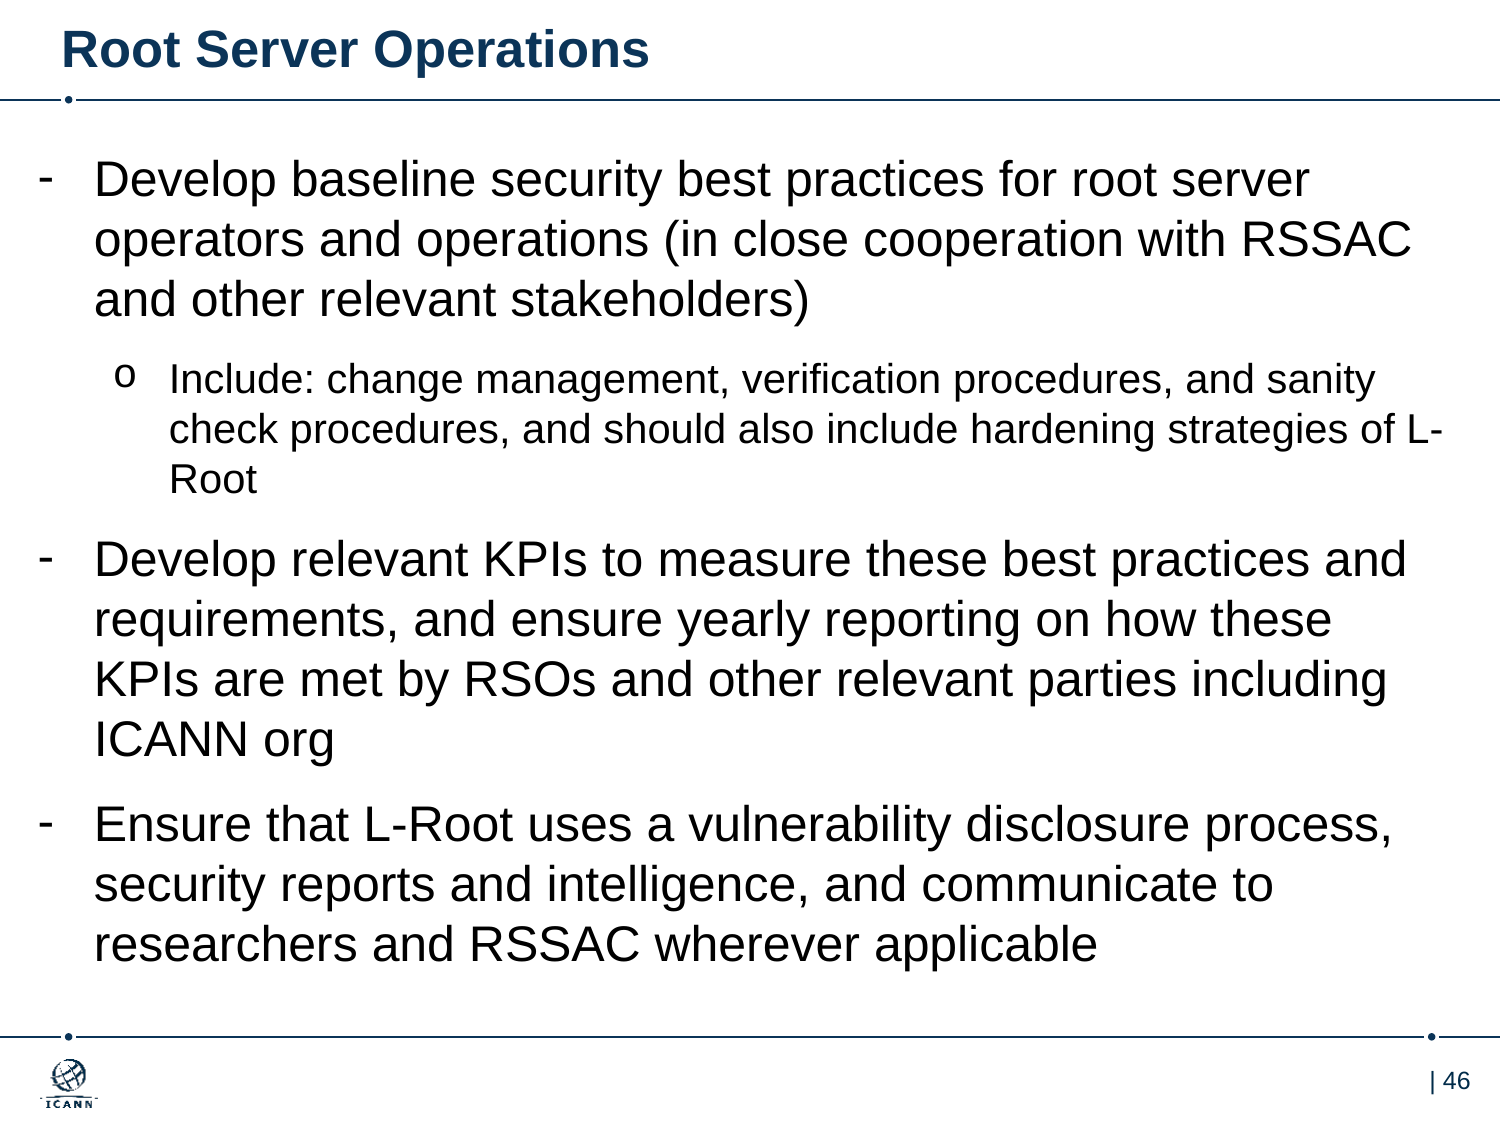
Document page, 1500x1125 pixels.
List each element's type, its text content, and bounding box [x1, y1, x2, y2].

list Develop baseline security best practices for root server operators and operations (in close cooperation with RSSAC and other relevant stakeholders) Include: change management, verification procedures, and sanity check procedures, and should also include hardening strategies of L-Root Develop relevant KPIs to measure these best practices and requirements, and ensure yearly reporting on how these KPIs are met by RSOs and other relevant parties including ICANN org Ensure that L-Root uses a vulnerability disclosure process, security reports and intelligence, and communicate to researchers and RSSAC wherever applicable [19, 146, 1453, 632]
title Root Server Operations [61, 7, 1486, 82]
picture [38, 1059, 100, 1108]
